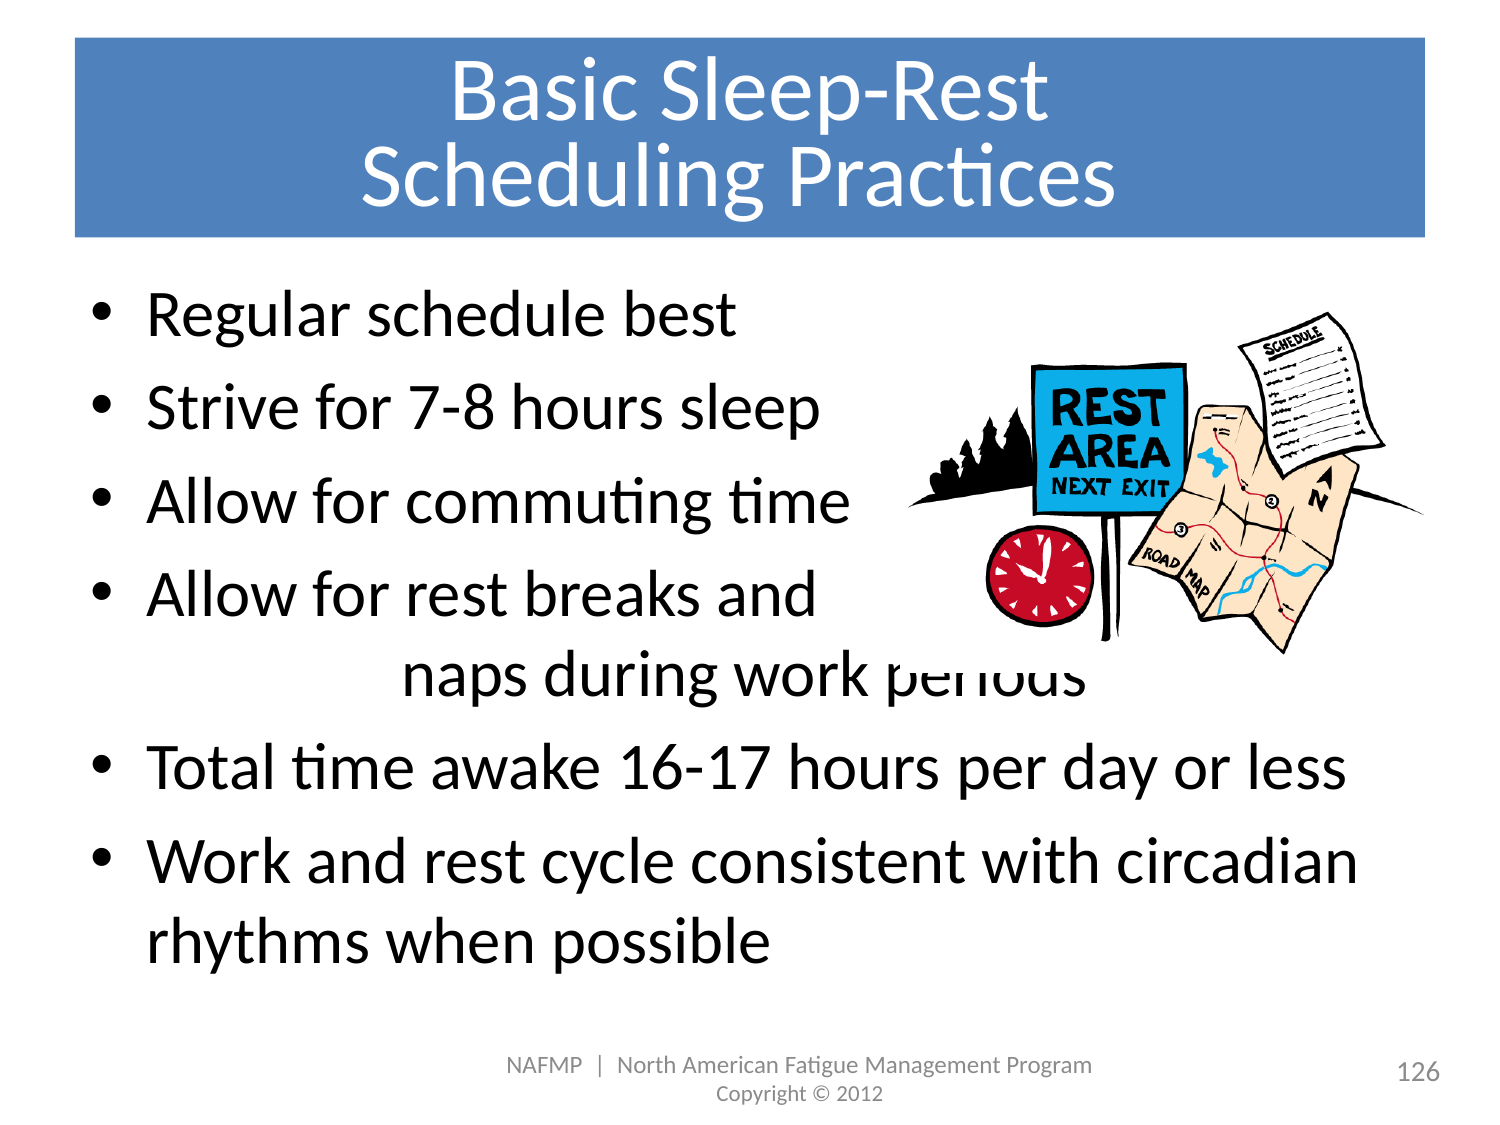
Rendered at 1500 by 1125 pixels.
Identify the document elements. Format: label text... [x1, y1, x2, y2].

list Regular schedule best Strive for 7-8 hours sleep Allow for commuting time Allow for rest breaks and naps during work periods Total time awake 16-17 hours per day or less Work and rest cycle consistent with circadian rhythms when possible [75, 262, 1425, 1005]
picture [899, 299, 1433, 673]
title Basic Sleep-Rest Scheduling Practices [75, 45, 1425, 233]
